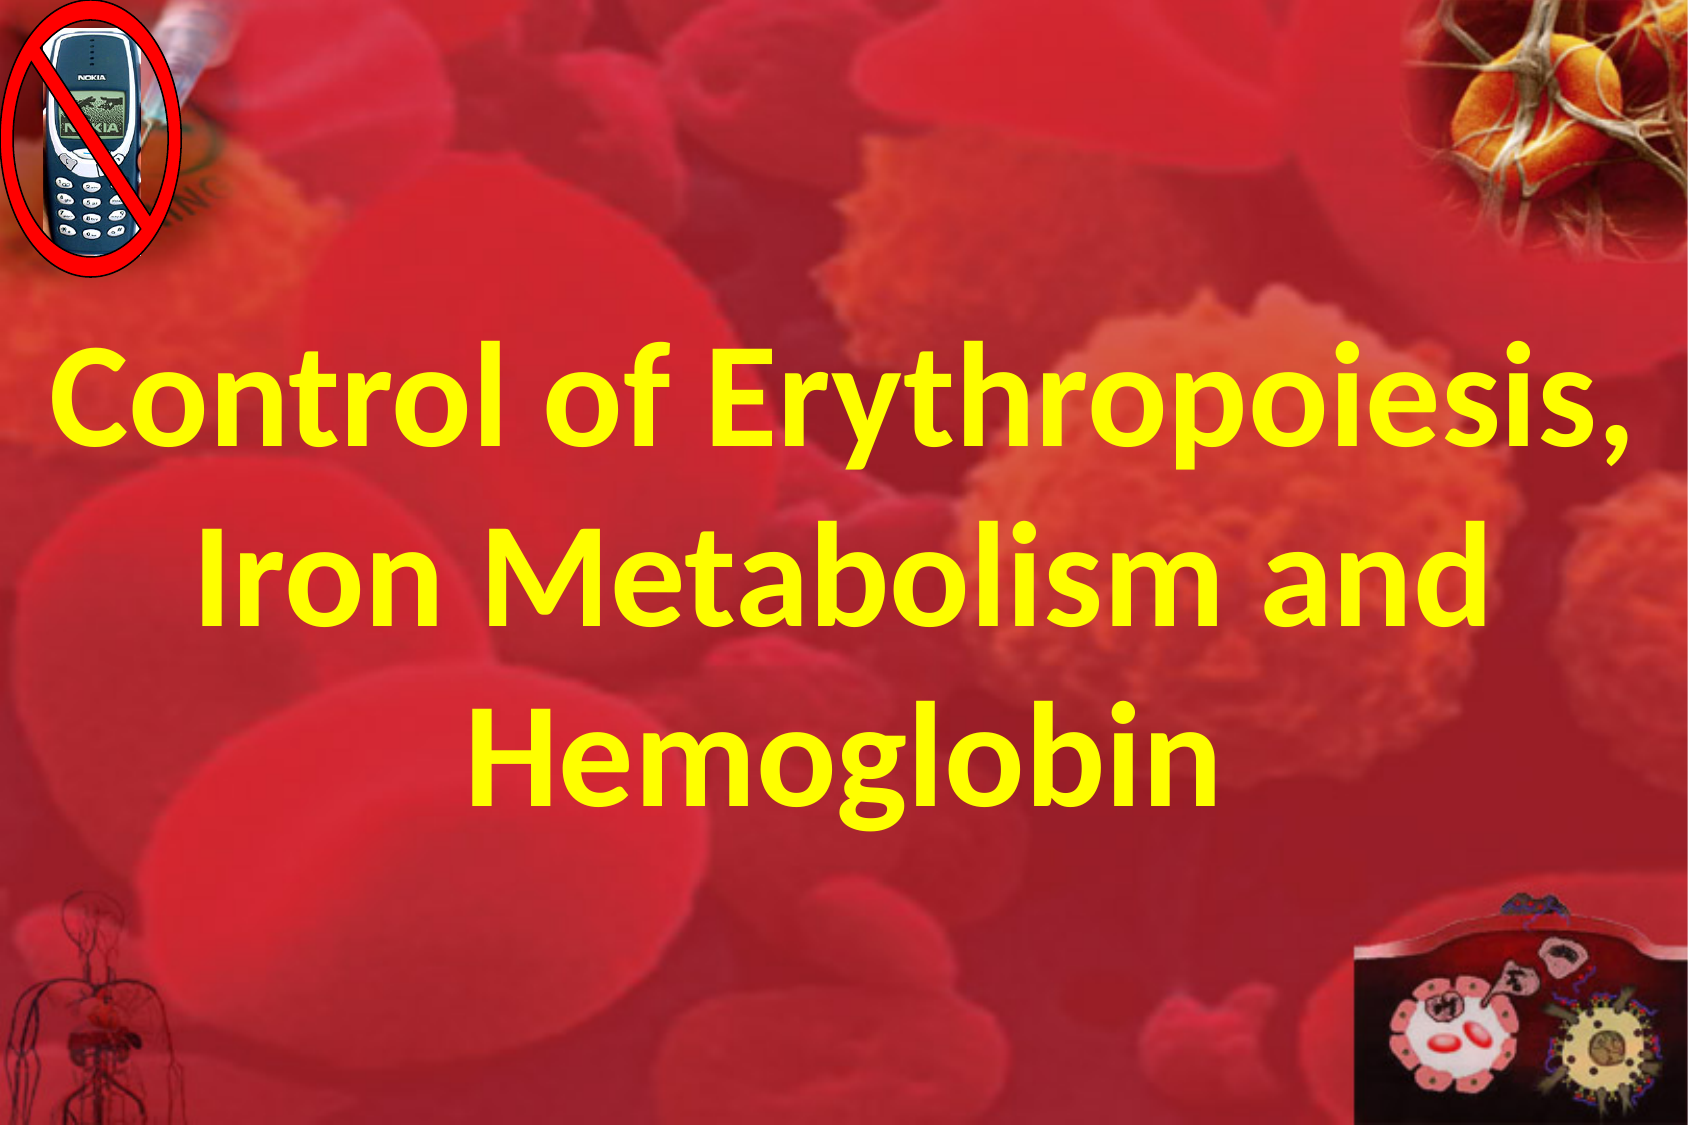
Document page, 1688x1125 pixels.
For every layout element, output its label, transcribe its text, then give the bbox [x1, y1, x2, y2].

picture [0, 845, 1688, 1125]
picture [0, 0, 1688, 289]
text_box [0, 0, 182, 278]
text_box Control of Erythropoiesis, Iron Metabolism and Hemoglobin [0, 289, 1688, 845]
